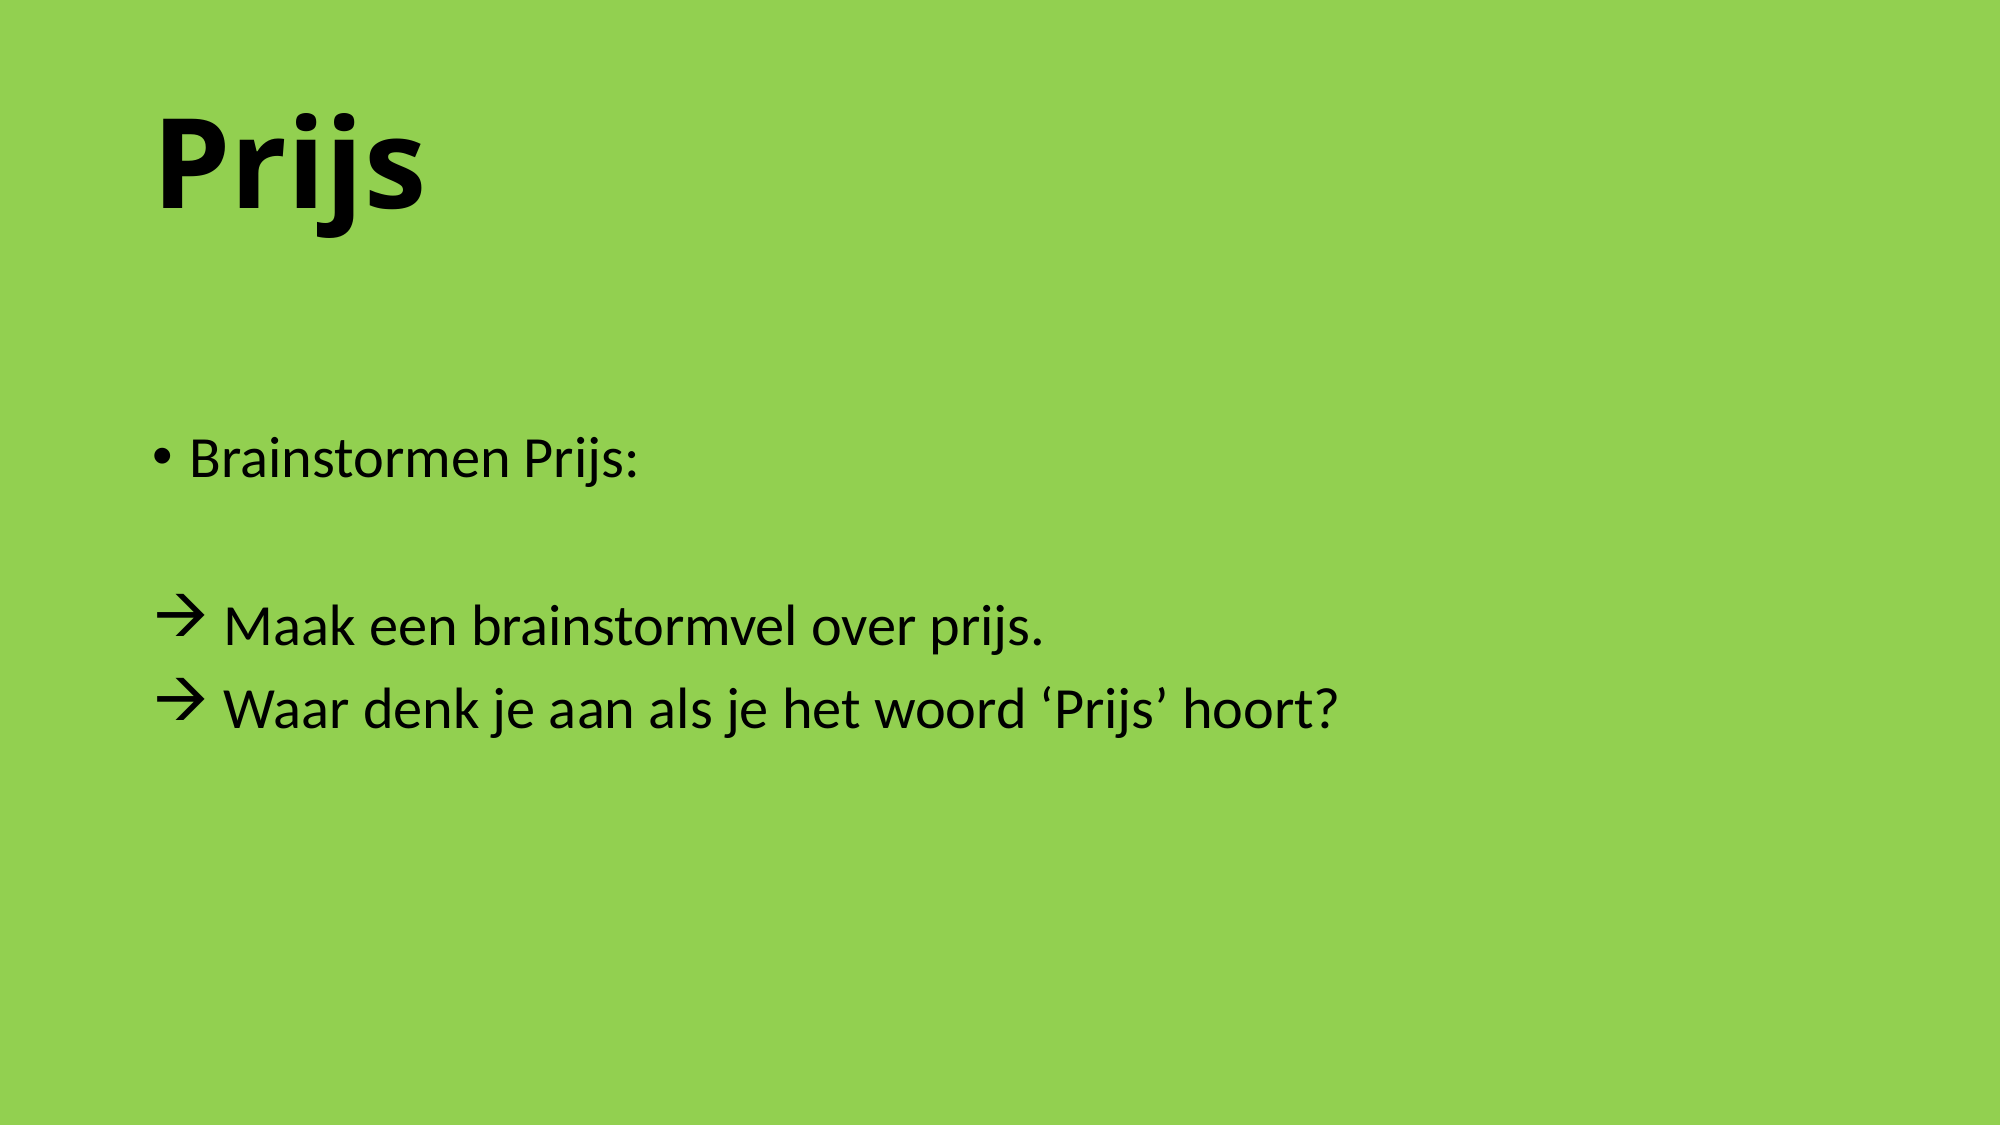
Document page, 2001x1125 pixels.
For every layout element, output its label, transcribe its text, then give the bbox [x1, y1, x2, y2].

title Prijs [137, 59, 1863, 278]
list Brainstormen Prijs: Maak een brainstormvel over prijs. Waar denk je aan als je het woord ‘Prijs’ hoort? [137, 419, 1885, 953]
